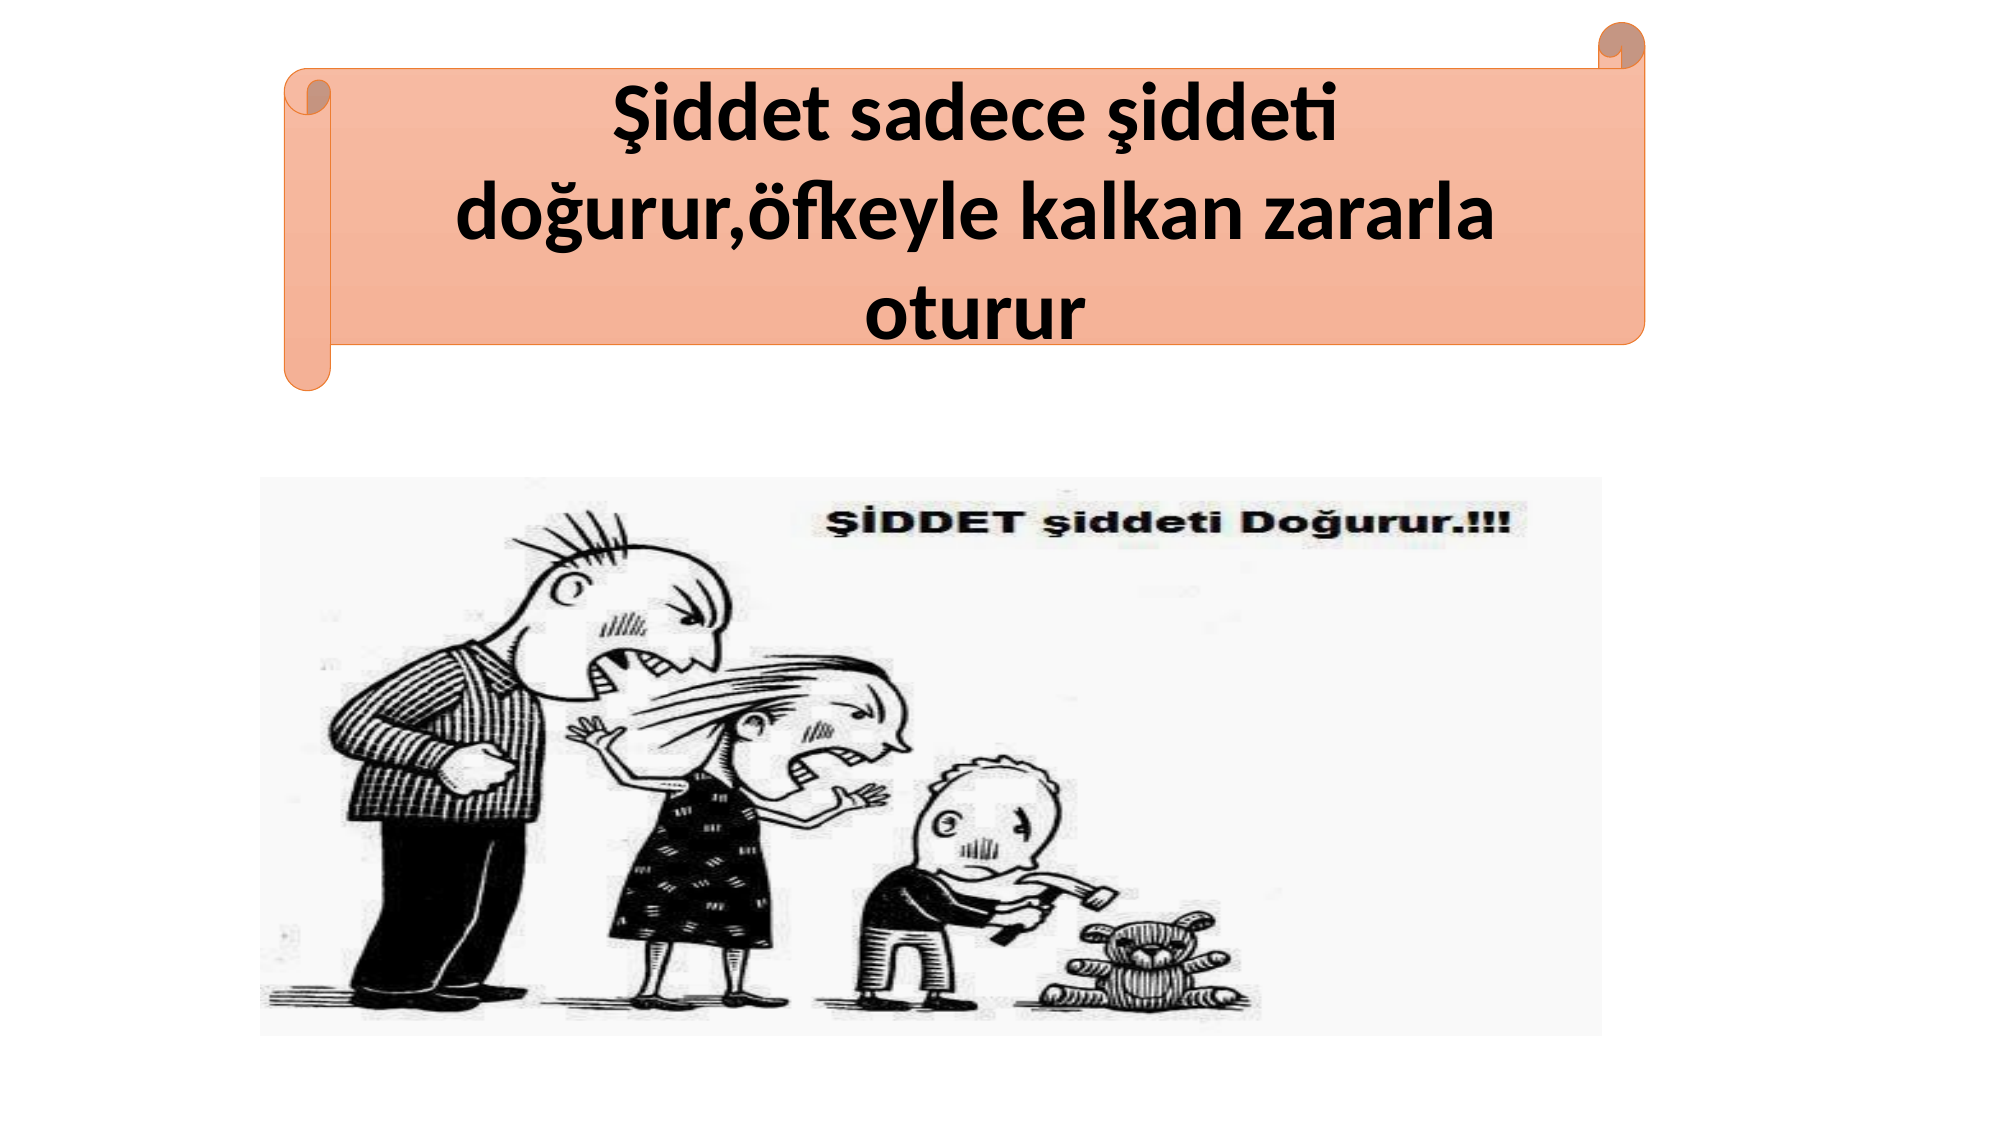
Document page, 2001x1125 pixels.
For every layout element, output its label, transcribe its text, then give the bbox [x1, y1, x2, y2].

picture [260, 477, 1602, 1036]
text_box Şiddet sadece şiddeti doğurur,öfkeyle kalkan zararla oturur [283, 22, 1646, 392]
